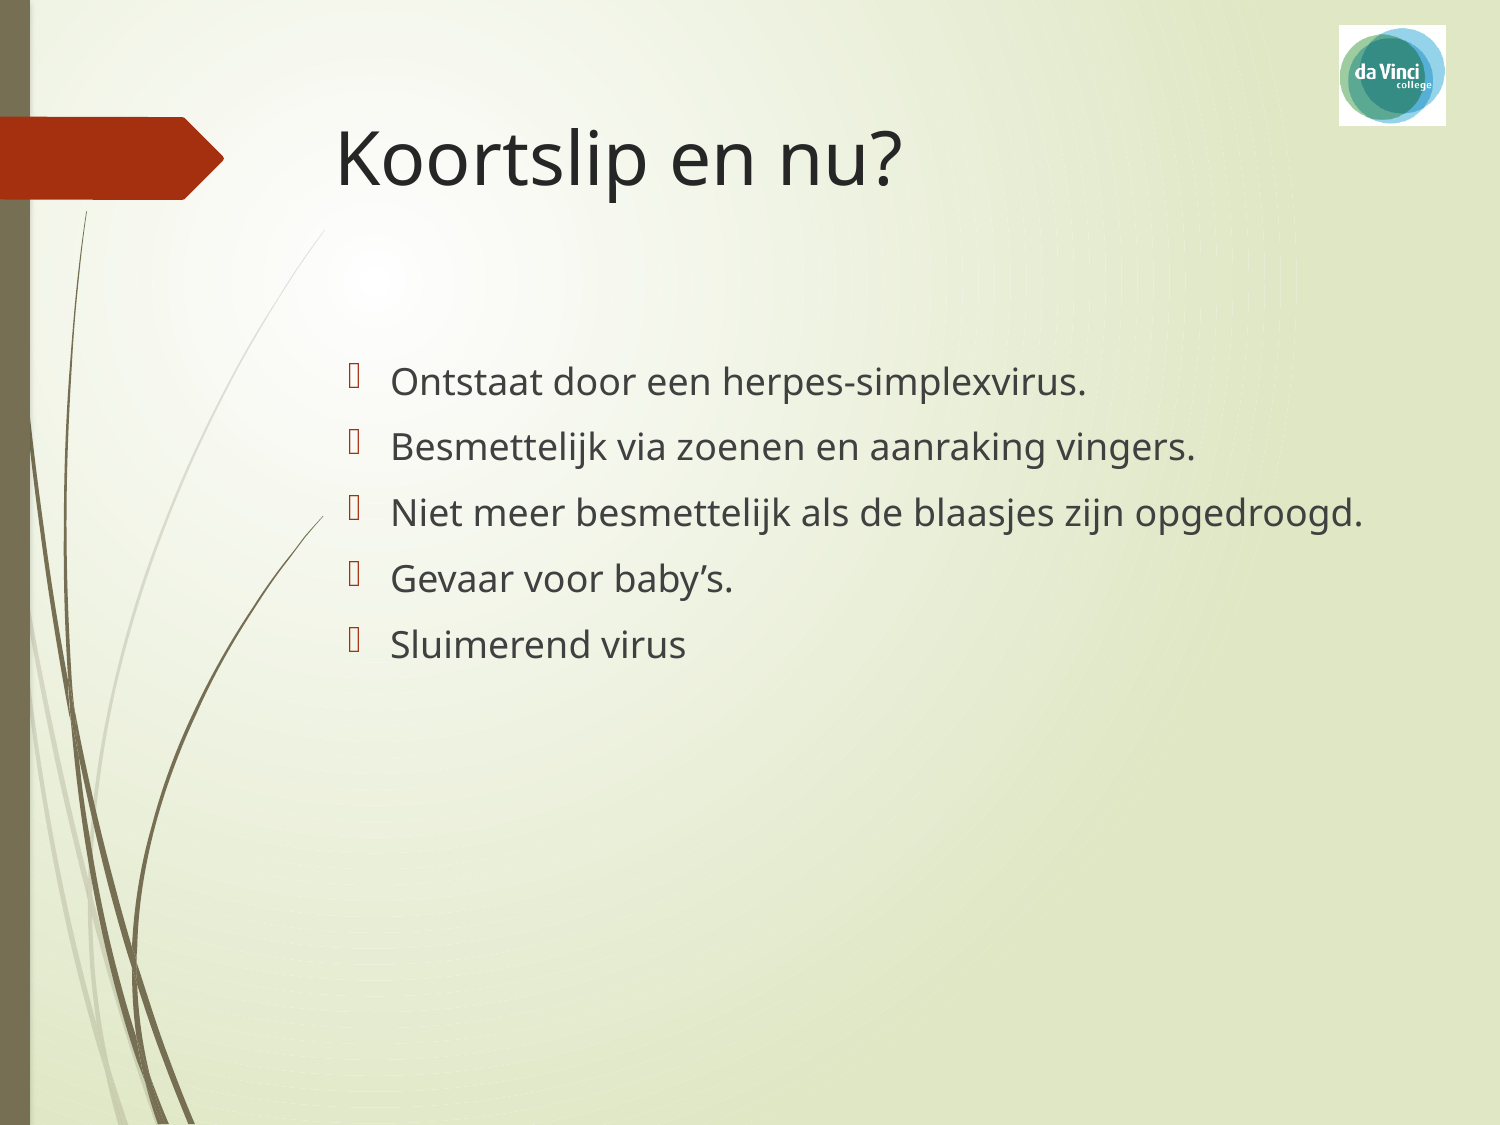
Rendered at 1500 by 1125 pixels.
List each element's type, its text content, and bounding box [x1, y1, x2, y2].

title Koortslip en nu? [319, 102, 1400, 313]
picture [1339, 25, 1446, 126]
list Ontstaat door een herpes-simplexvirus. Besmettelijk via zoenen en aanraking vingers. Niet meer besmettelijk als de blaasjes zijn opgedroogd. Gevaar voor baby’s. Sluimerend virus [318, 350, 1400, 970]
